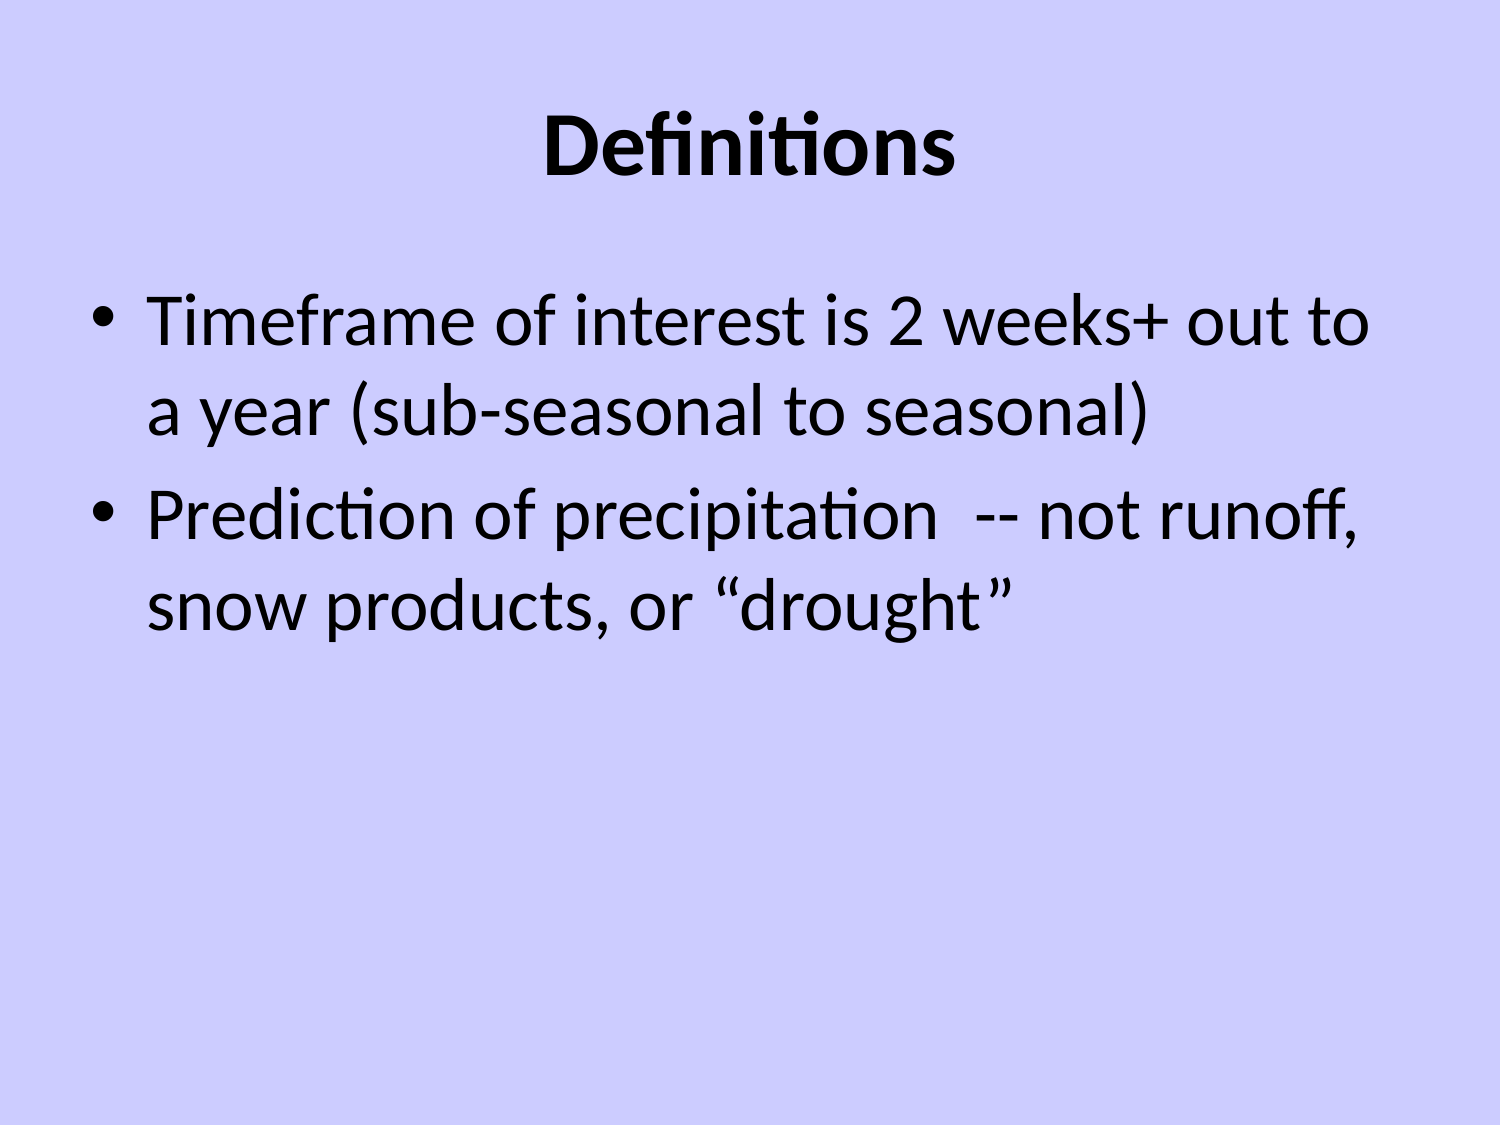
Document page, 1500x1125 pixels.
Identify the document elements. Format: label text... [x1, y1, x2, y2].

title Definitions [75, 45, 1425, 233]
list Timeframe of interest is 2 weeks+ out to a year (sub-seasonal to seasonal) Prediction of precipitation -- not runoff, snow products, or “drought” [75, 262, 1425, 1005]
